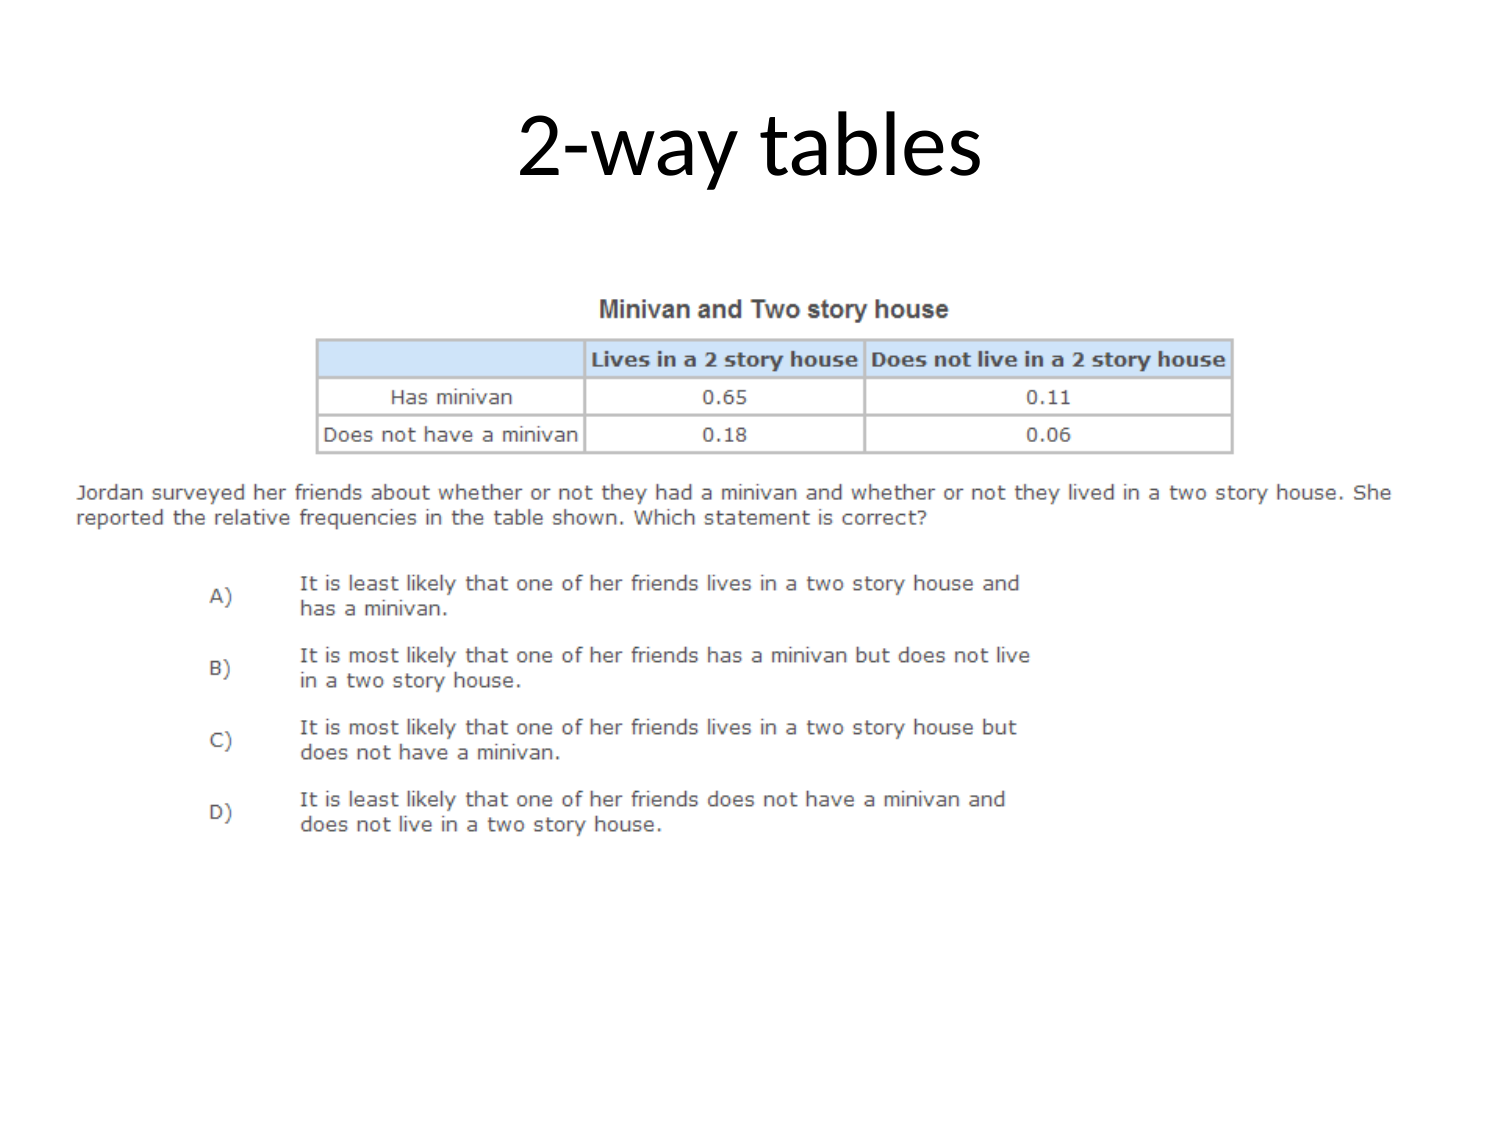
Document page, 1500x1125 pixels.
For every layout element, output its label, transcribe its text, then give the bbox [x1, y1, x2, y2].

picture [61, 262, 1439, 863]
title 2-way tables [75, 45, 1425, 233]
